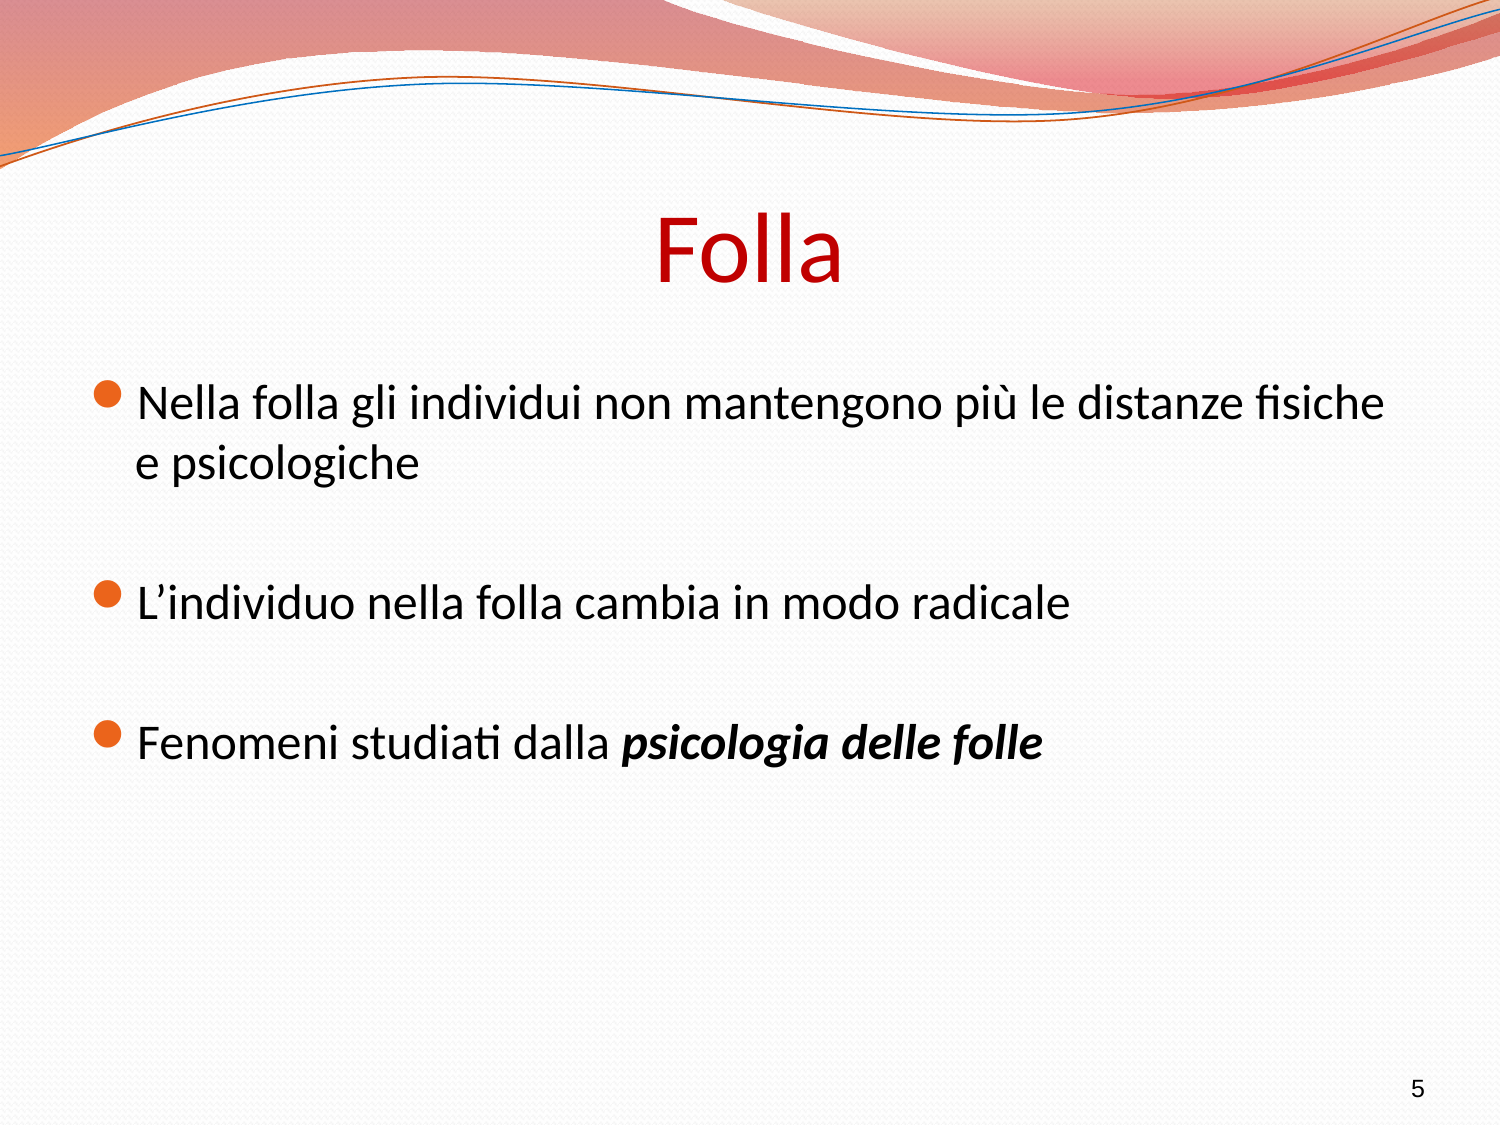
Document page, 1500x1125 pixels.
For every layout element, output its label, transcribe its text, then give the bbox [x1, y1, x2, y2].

list Nella folla gli individui non mantengono più le distanze fisiche e psicologiche L’individuo nella folla cambia in modo radicale Fenomeni studiati dalla psicologia delle folle [75, 362, 1425, 1038]
slide_number 5 [1299, 1042, 1425, 1103]
title Folla [75, 115, 1425, 303]
